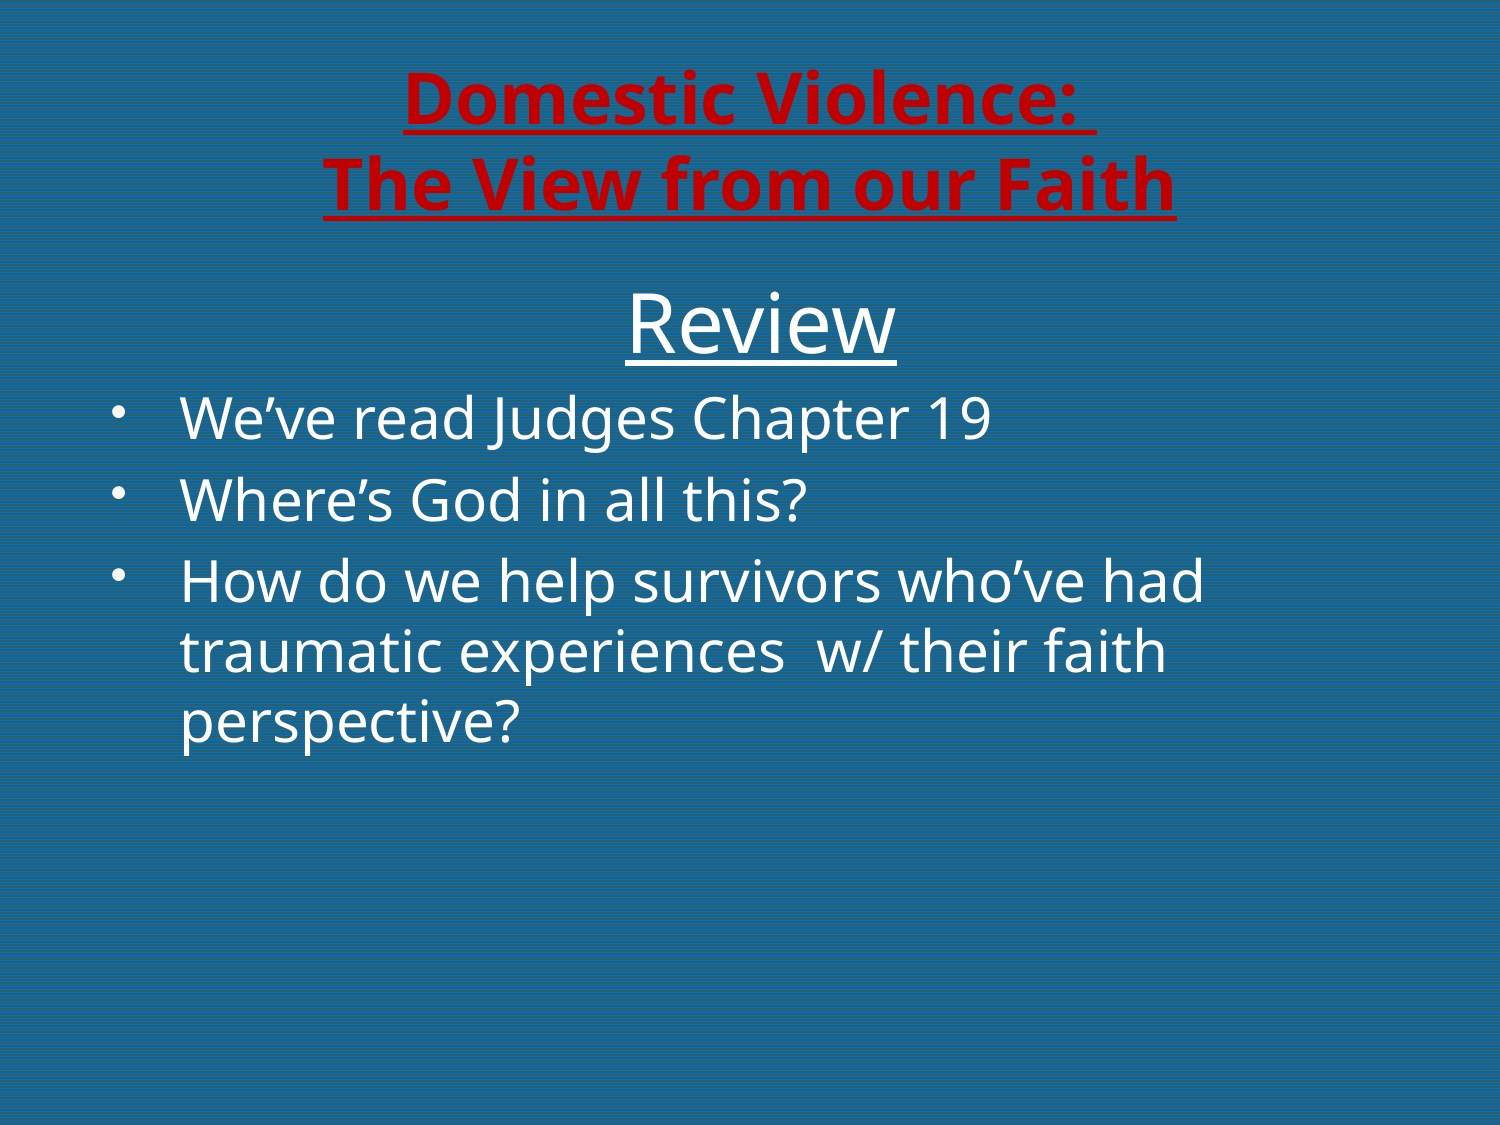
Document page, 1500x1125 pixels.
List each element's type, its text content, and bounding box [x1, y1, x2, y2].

title Domestic Violence: The View from our Faith [75, 45, 1425, 233]
list Review We’ve read Judges Chapter 19 Where’s God in all this? How do we help survivors who’ve had traumatic experiences w/ their faith perspective? [75, 262, 1425, 1035]
